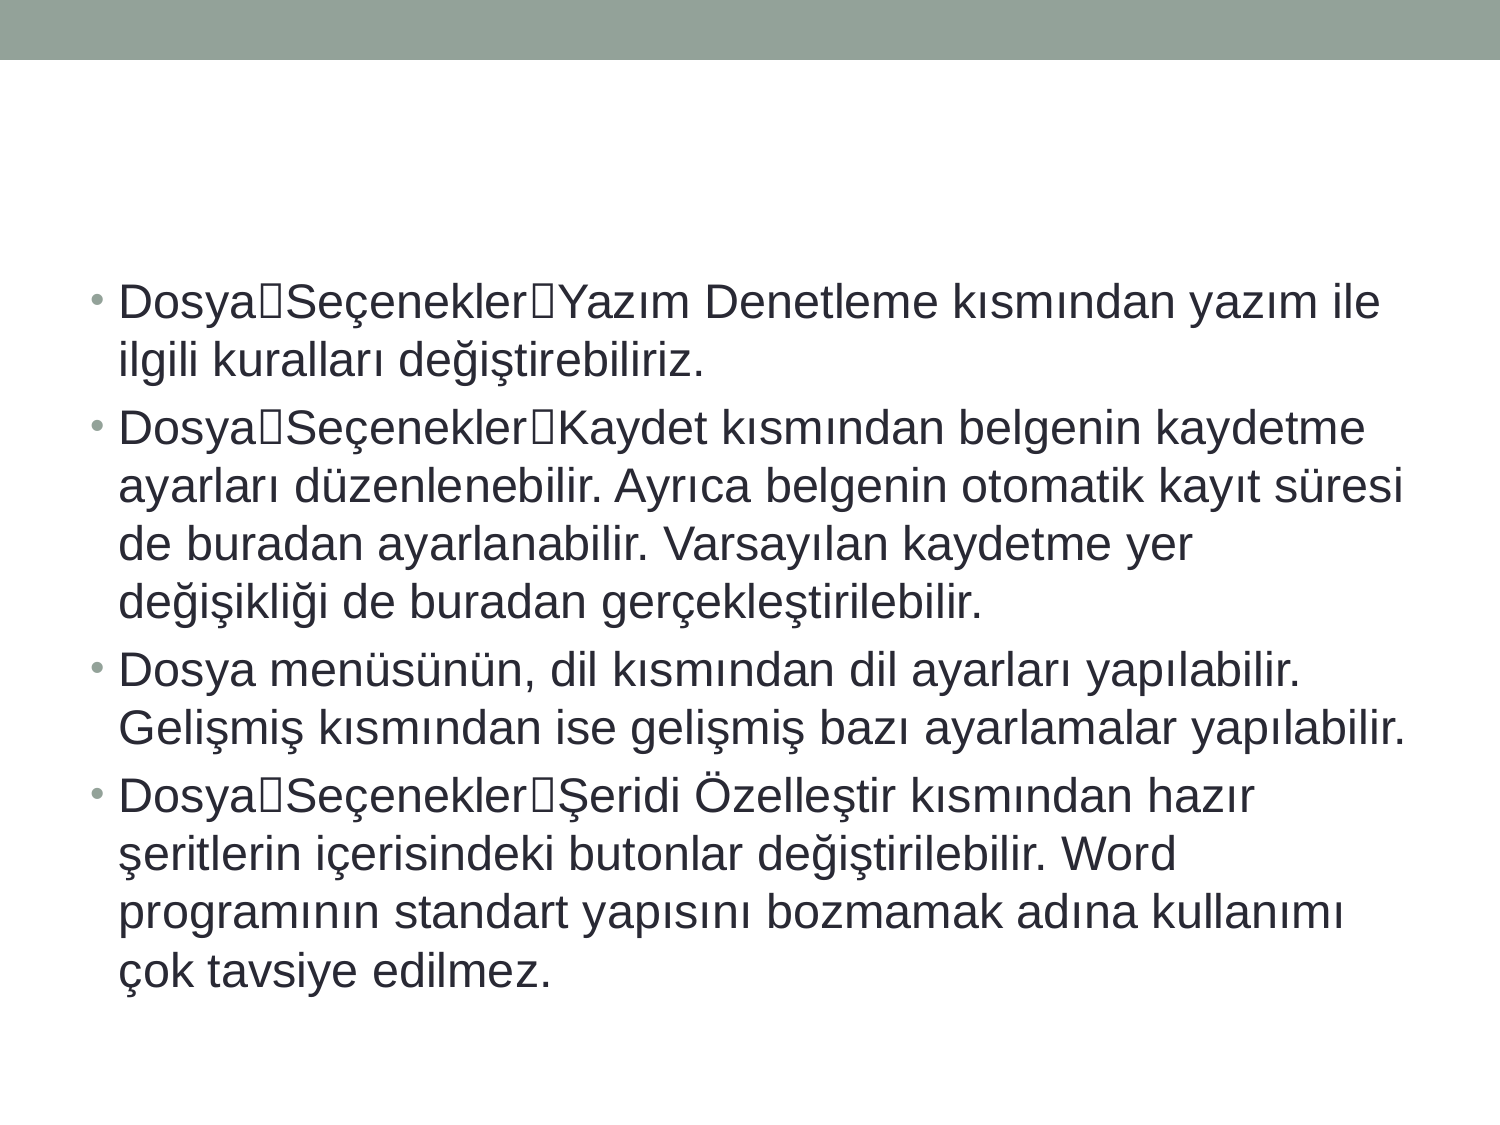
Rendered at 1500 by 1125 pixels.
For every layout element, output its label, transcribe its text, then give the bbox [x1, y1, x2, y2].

list DosyaSeçeneklerYazım Denetleme kısmından yazım ile ilgili kuralları değiştirebiliriz. DosyaSeçeneklerKaydet kısmından belgenin kaydetme ayarları düzenlenebilir. Ayrıca belgenin otomatik kayıt süresi de buradan ayarlanabilir. Varsayılan kaydetme yer değişikliği de buradan gerçekleştirilebilir. Dosya menüsünün, dil kısmından dil ayarları yapılabilir. Gelişmiş kısmından ise gelişmiş bazı ayarlamalar yapılabilir. DosyaSeçeneklerŞeridi Özelleştir kısmından hazır şeritlerin içerisindeki butonlar değiştirilebilir. Word programının standart yapısını bozmamak adına kullanımı çok tavsiye edilmez. [75, 262, 1425, 1063]
